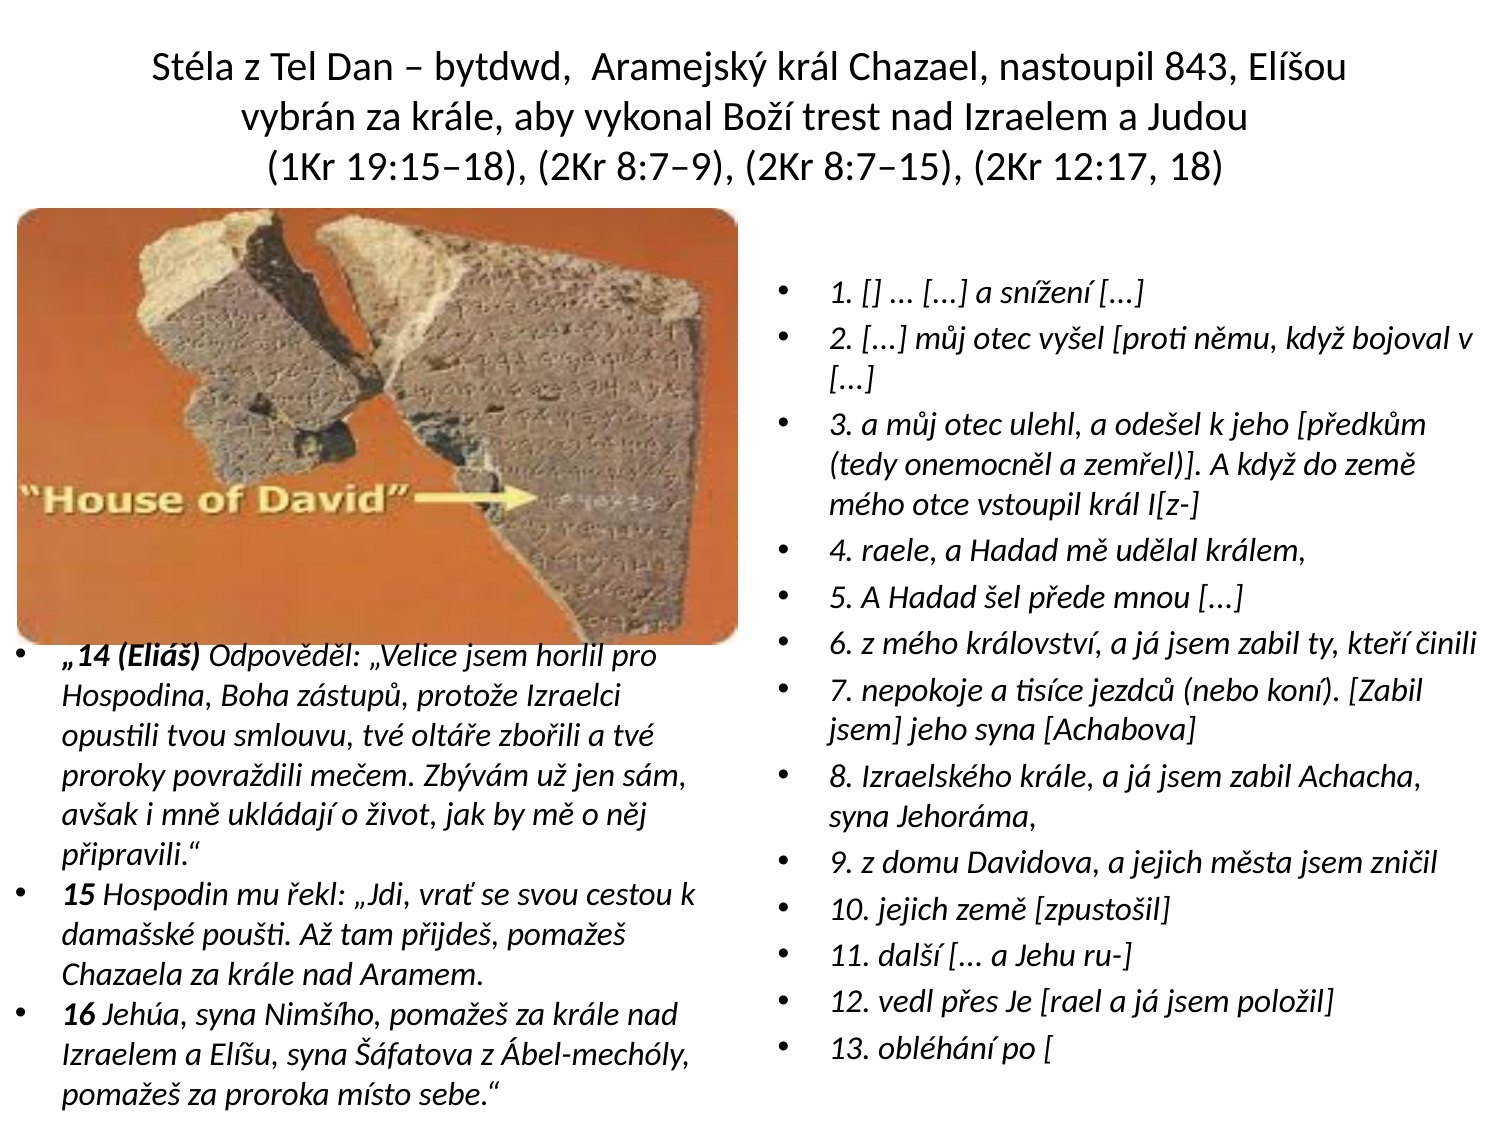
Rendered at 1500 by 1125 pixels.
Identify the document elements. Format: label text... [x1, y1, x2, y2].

title Stéla z Tel Dan – bytdwd, Aramejský král Chazael, nastoupil 843, Elíšou vybrán za krále, aby vykonal Boží trest nad Izraelem a Judou (1Kr 19:15–18), (2Kr 8:7–9), (2Kr 8:7–15), (2Kr 12:17, 18) [75, 45, 1425, 233]
text_box „14 (Eliáš) Odpověděl: „Velice jsem horlil pro Hospodina, Boha zástupů, protože Izraelci opustili tvou smlouvu, tvé oltáře zbořili a tvé proroky povraždili mečem. Zbývám už jen sám, avšak i mně ukládají o život, jak by mě o něj připravili.“ 15 Hospodin mu řekl: „Jdi, vrať se svou cestou k damašské poušti. Až tam přijdeš, pomažeš Chazaela za krále nad Aramem. 16 Jehúa, syna Nimšího, pomažeš za krále nad Izraelem a Elíšu, syna Šáfatova z Ábel-mechóly, pomažeš za proroka místo sebe.“ [0, 625, 738, 1120]
picture [17, 207, 738, 646]
list 1. [] ... [...] a snížení [...] 2. [...] můj otec vyšel [proti němu, když bojoval v [...] 3. a můj otec ulehl, a odešel k jeho [předkům (tedy onemocněl a zemřel)]. A když do země mého otce vstoupil král I[z-] 4. raele, a Hadad mě udělal králem, 5. A Hadad šel přede mnou [...] 6. z mého království, a já jsem zabil ty, kteří činili 7. nepokoje a tisíce jezdců (nebo koní). [Zabil jsem] jeho syna [Achabova] 8. Izraelského krále, a já jsem zabil Achacha, syna Jehoráma, 9. z domu Davidova, a jejich města jsem zničil 10. jejich země [zpustošil] 11. další [... a Jehu ru-] 12. vedl přes Je [rael a já jsem položil] 13. obléhání po [ [762, 262, 1500, 1125]
